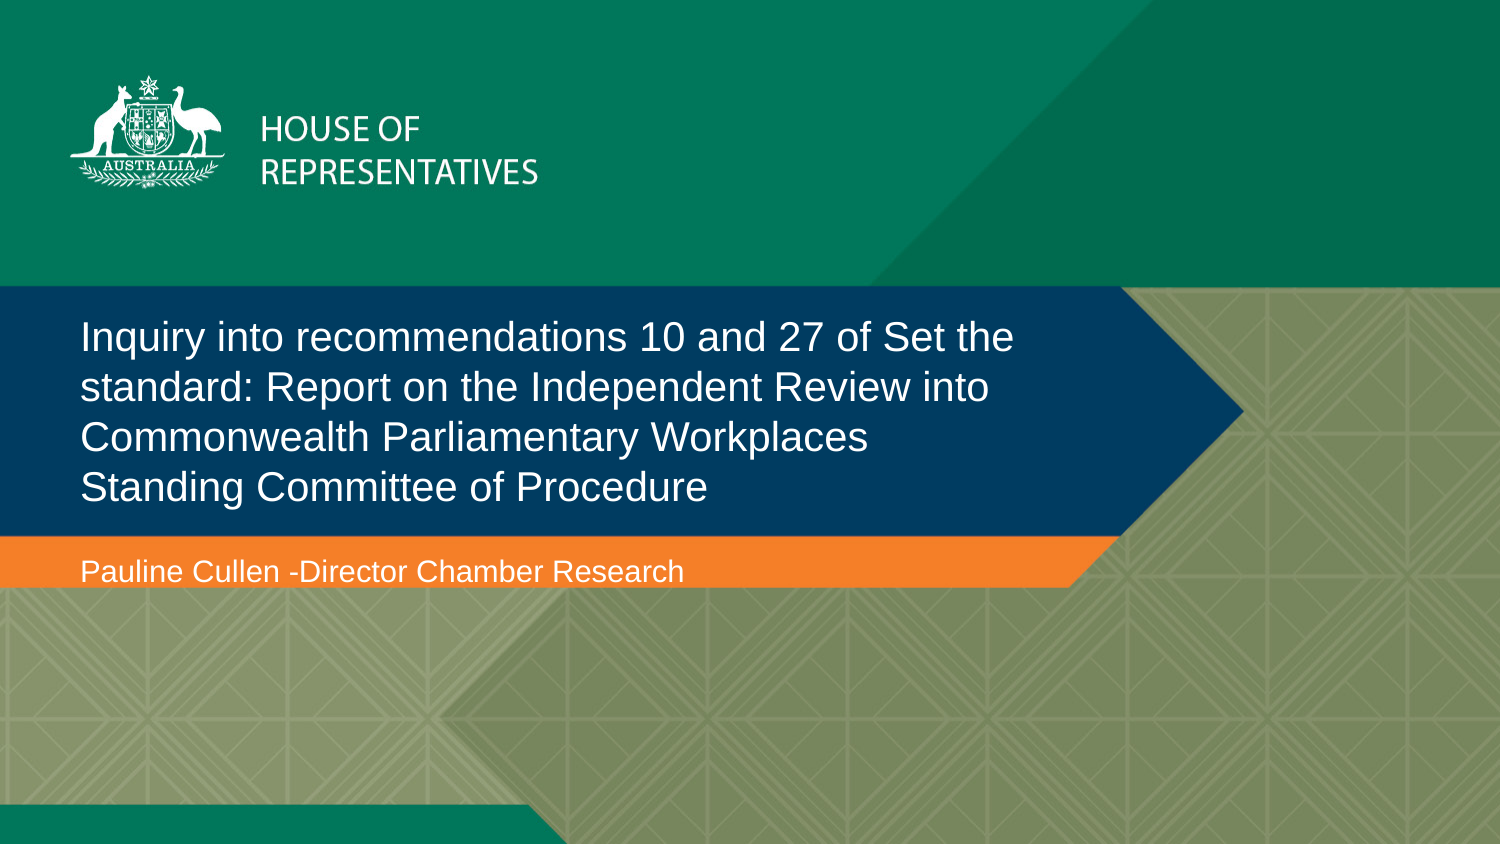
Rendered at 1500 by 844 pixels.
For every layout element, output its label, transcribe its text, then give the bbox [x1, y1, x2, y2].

title Inquiry into recommendations 10 and 27 of Set the standard: Report on the Independent Review into Commonwealth Parliamentary Workplaces Standing Committee of Procedure [64, 291, 1176, 529]
subtitle Pauline Cullen -Director Chamber Research [64, 543, 1081, 597]
picture [0, 0, 1500, 844]
